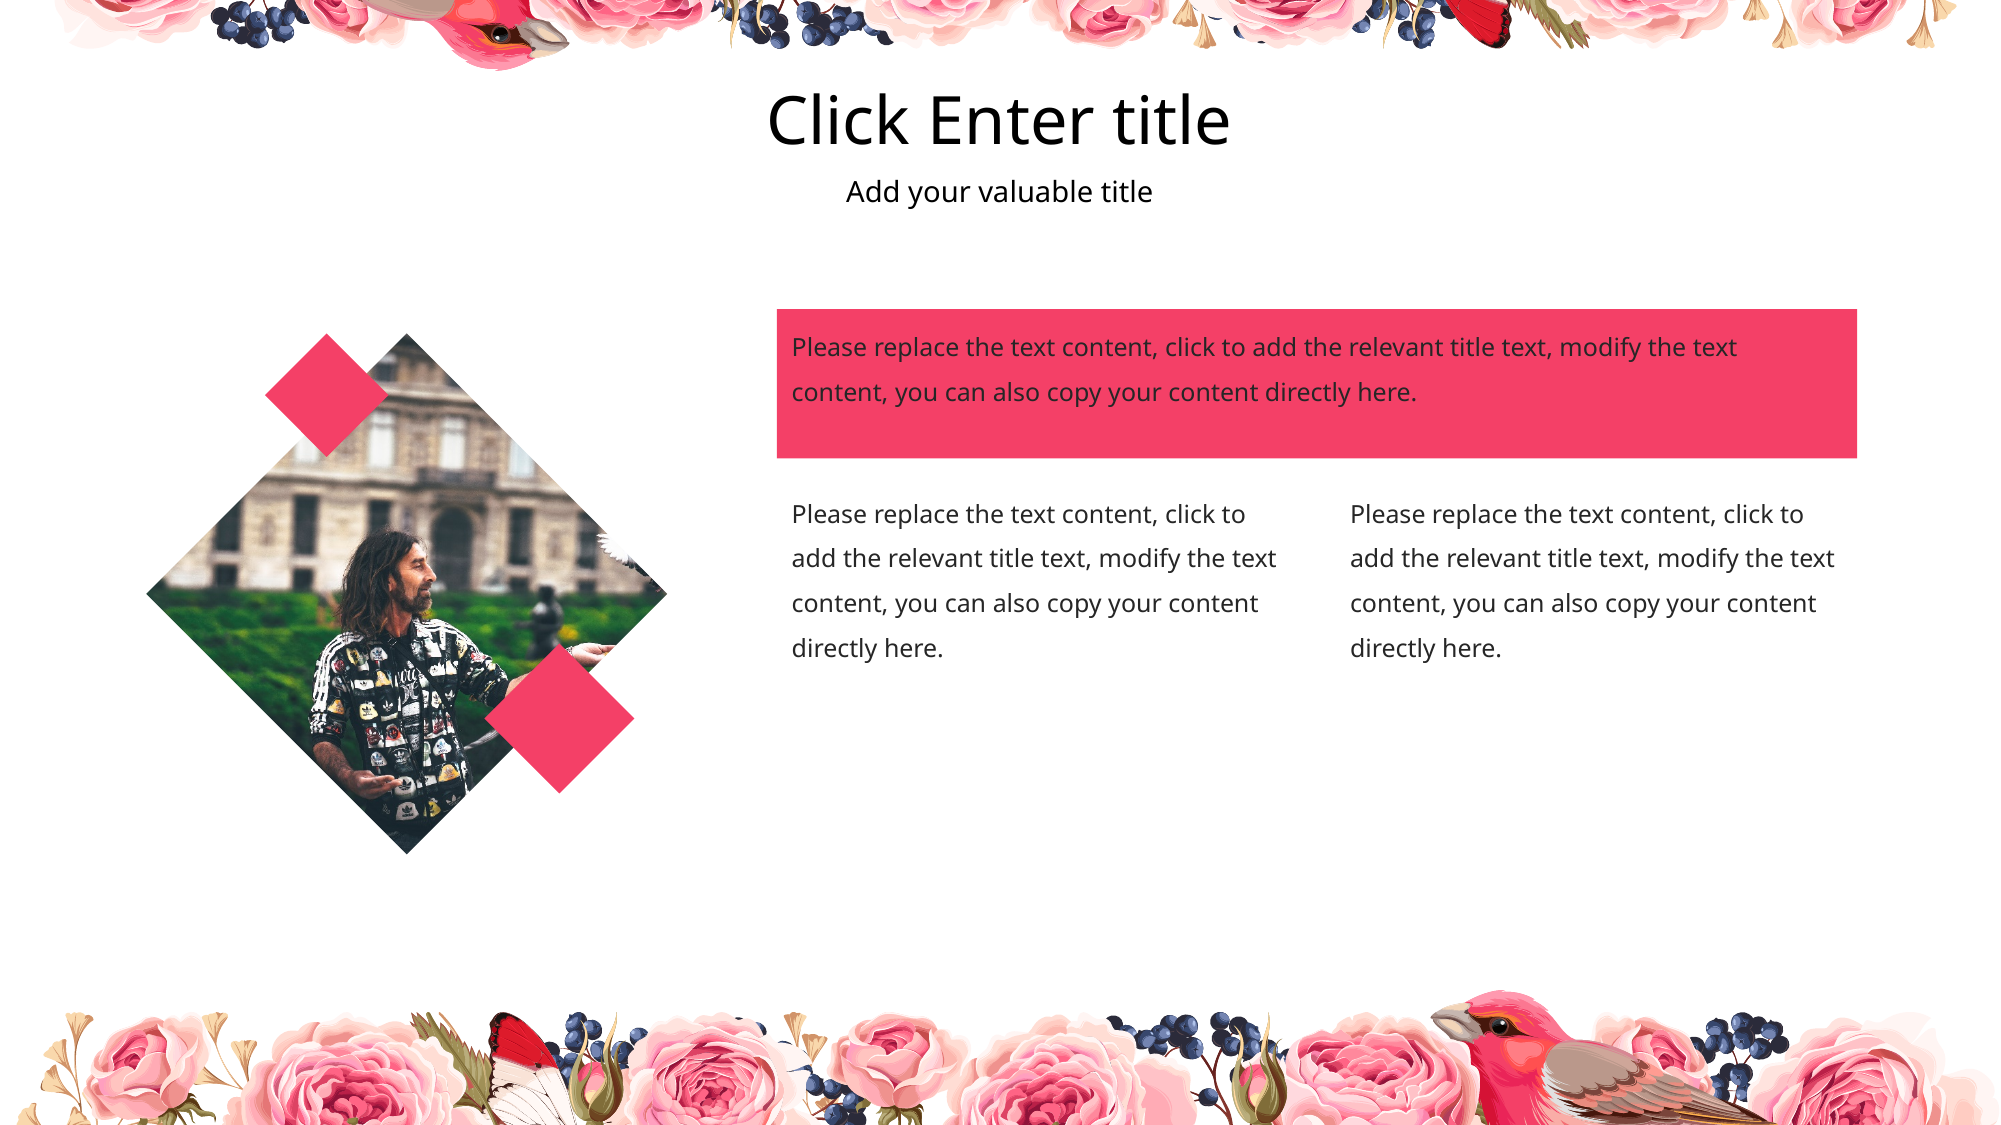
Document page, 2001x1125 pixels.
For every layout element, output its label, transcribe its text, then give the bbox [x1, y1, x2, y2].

picture [0, 990, 2000, 1125]
text_box Please replace the text content, click to add the relevant title text, modify the text content, you can also copy your content directly here. [776, 309, 1858, 459]
picture [146, 333, 668, 855]
text_box Please replace the text content, click to add the relevant title text, modify the text content, you can also copy your content directly here. [1335, 475, 1858, 715]
picture [0, 0, 2000, 71]
text_box Please replace the text content, click to add the relevant title text, modify the text content, you can also copy your content directly here. [776, 475, 1299, 715]
text_box Click Enter title [751, 71, 1249, 165]
text_box Add your valuable title [831, 166, 1169, 216]
